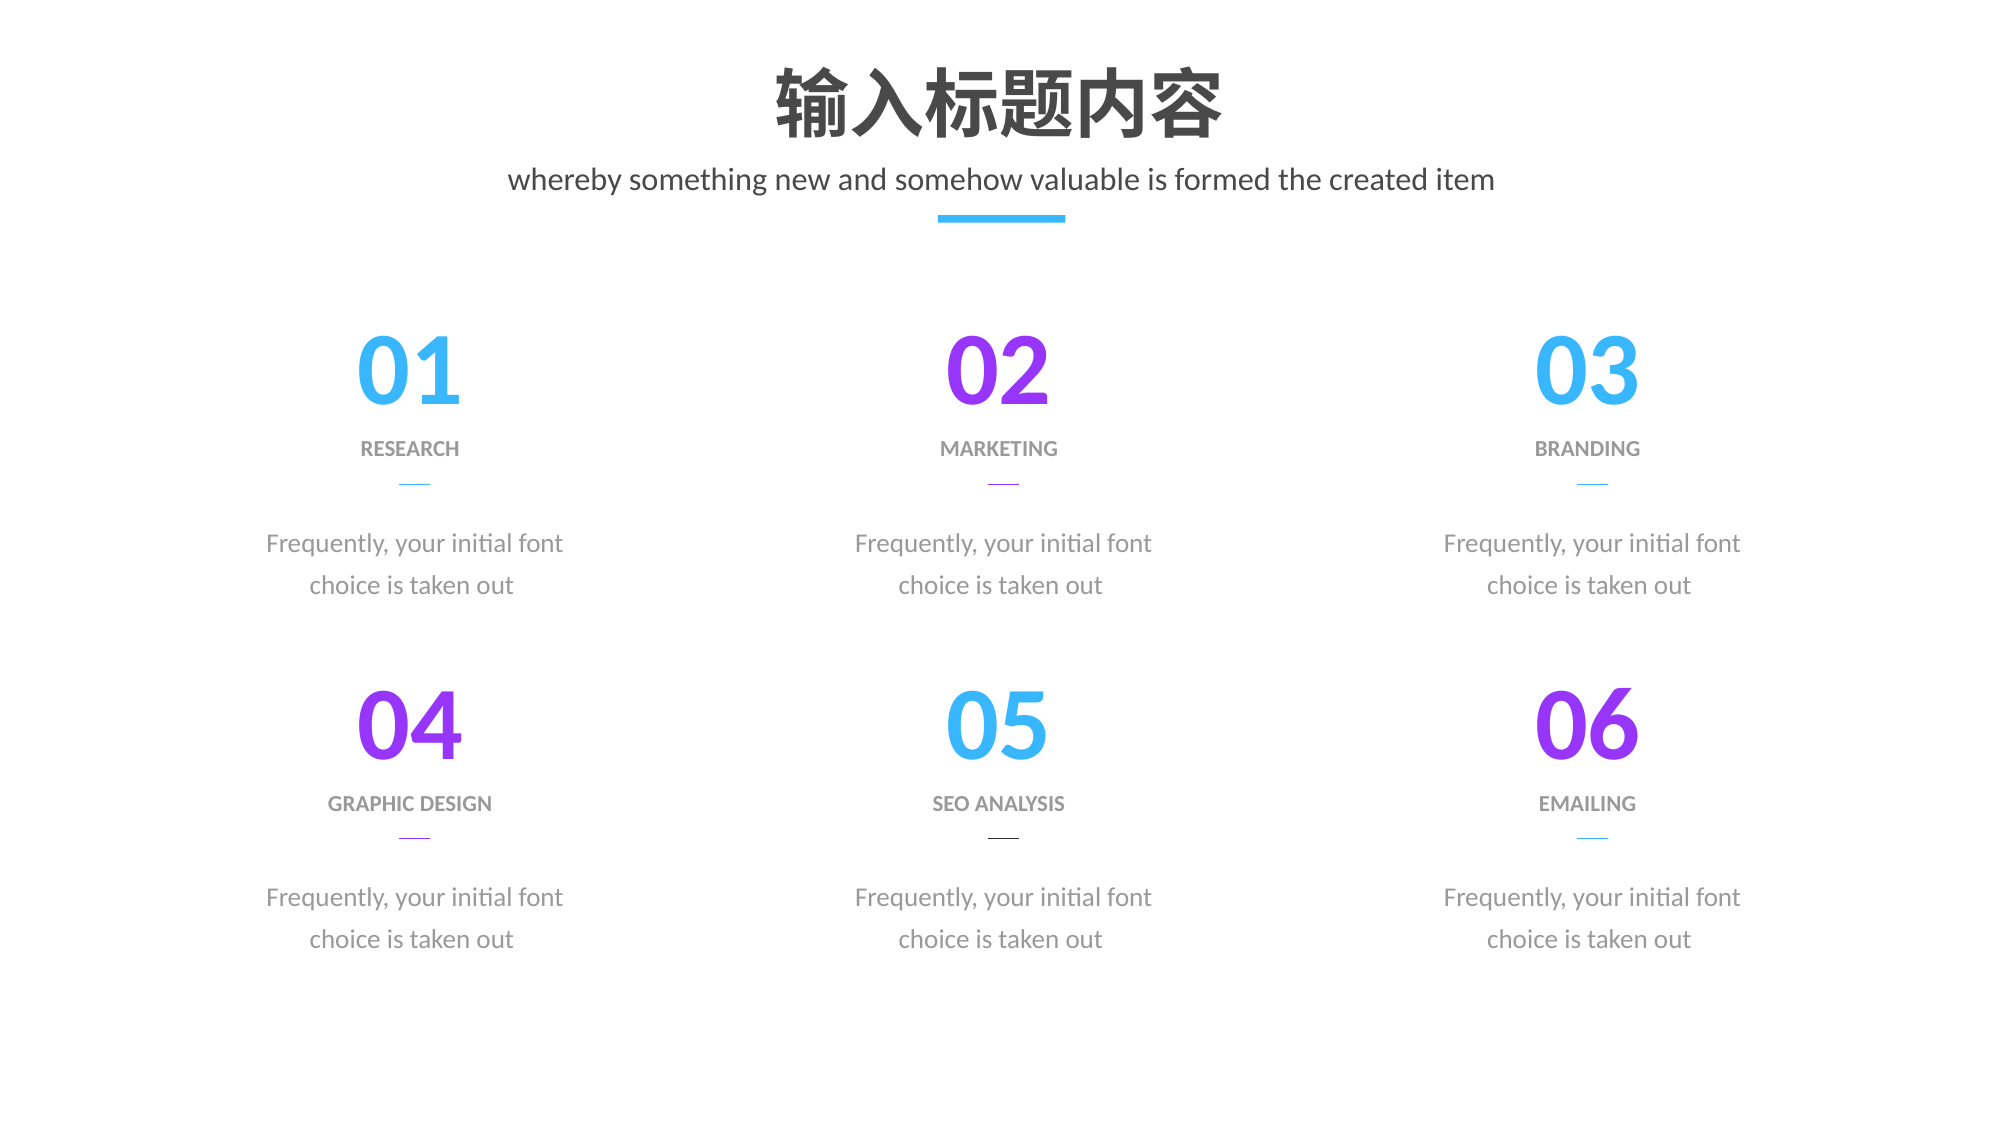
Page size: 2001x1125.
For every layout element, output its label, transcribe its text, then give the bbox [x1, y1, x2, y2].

text_box 04 [342, 647, 478, 780]
text_box 01 [342, 293, 478, 434]
text_box EMAILING [1524, 780, 1652, 823]
text_box 02 [931, 293, 1067, 425]
text_box Frequently, your initial font choice is taken out [226, 506, 604, 609]
text_box RESEARCH [345, 425, 475, 469]
text_box Frequently, your initial font choice is taken out [1403, 506, 1781, 609]
text_box MARKETING [924, 425, 1074, 469]
text_box GRAPHIC DESIGN [312, 780, 508, 823]
text_box Frequently, your initial font choice is taken out [226, 861, 604, 964]
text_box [484, 52, 1519, 223]
text_box Frequently, your initial font choice is taken out [815, 506, 1193, 609]
text_box SEO ANALYSIS [917, 780, 1081, 823]
text_box Frequently, your initial font choice is taken out [1403, 861, 1781, 964]
text_box 06 [1520, 647, 1656, 788]
text_box 03 [1520, 293, 1656, 425]
text_box 05 [931, 647, 1067, 780]
text_box Frequently, your initial font choice is taken out [815, 861, 1193, 964]
text_box BRANDING [1519, 425, 1656, 469]
